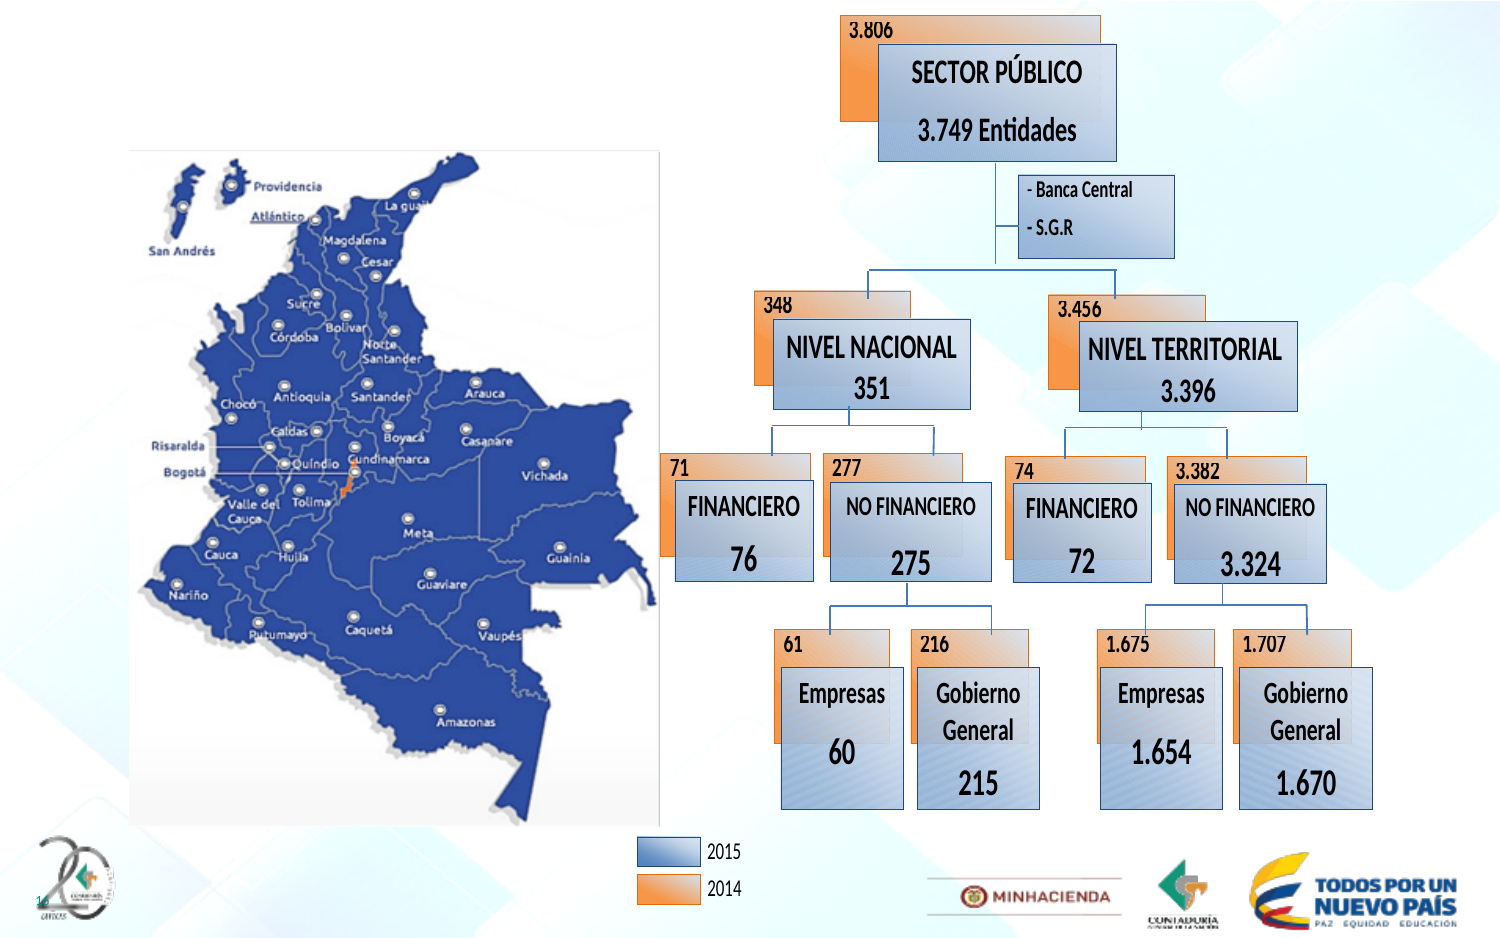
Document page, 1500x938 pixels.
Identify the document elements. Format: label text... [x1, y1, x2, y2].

picture [21, 825, 128, 883]
slide_number 16 [20, 883, 334, 929]
picture [129, 15, 1466, 938]
